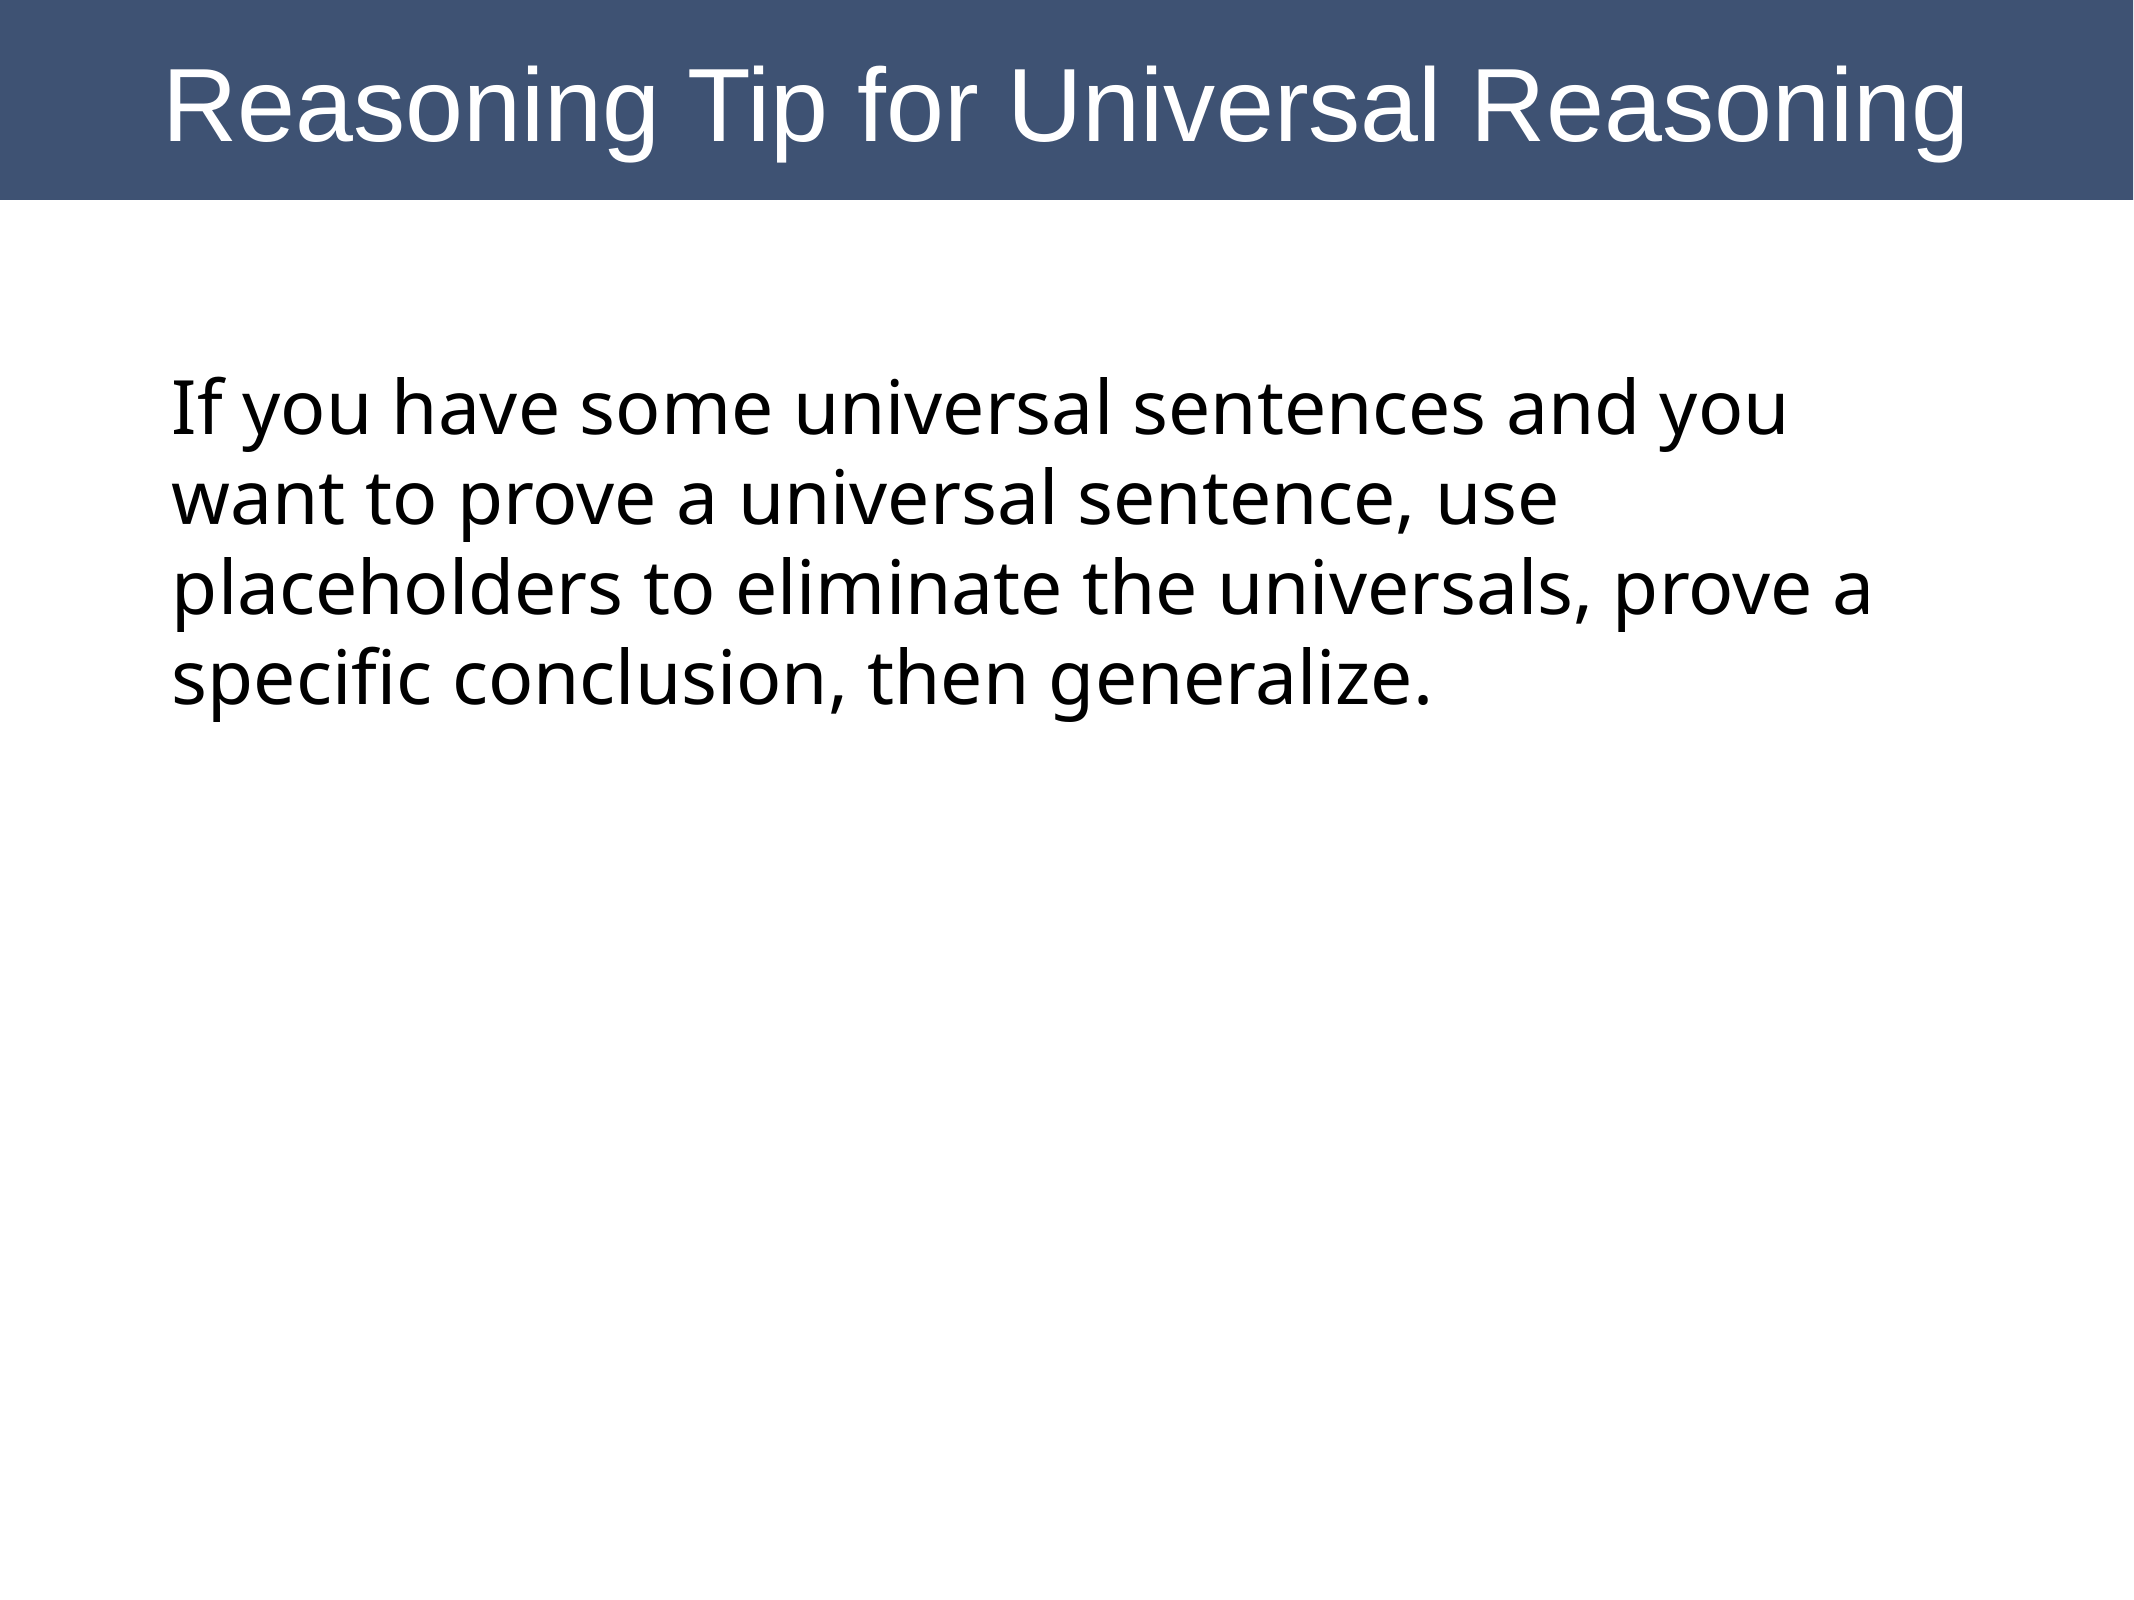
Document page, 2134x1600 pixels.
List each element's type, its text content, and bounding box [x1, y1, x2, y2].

text_box If you have some universal sentences and you want to prove a universal sentence, use placeholders to eliminate the universals, prove a specific conclusion, then generalize. [159, 257, 1994, 732]
text_box Reasoning Tip for Universal Reasoning [0, 0, 2134, 200]
